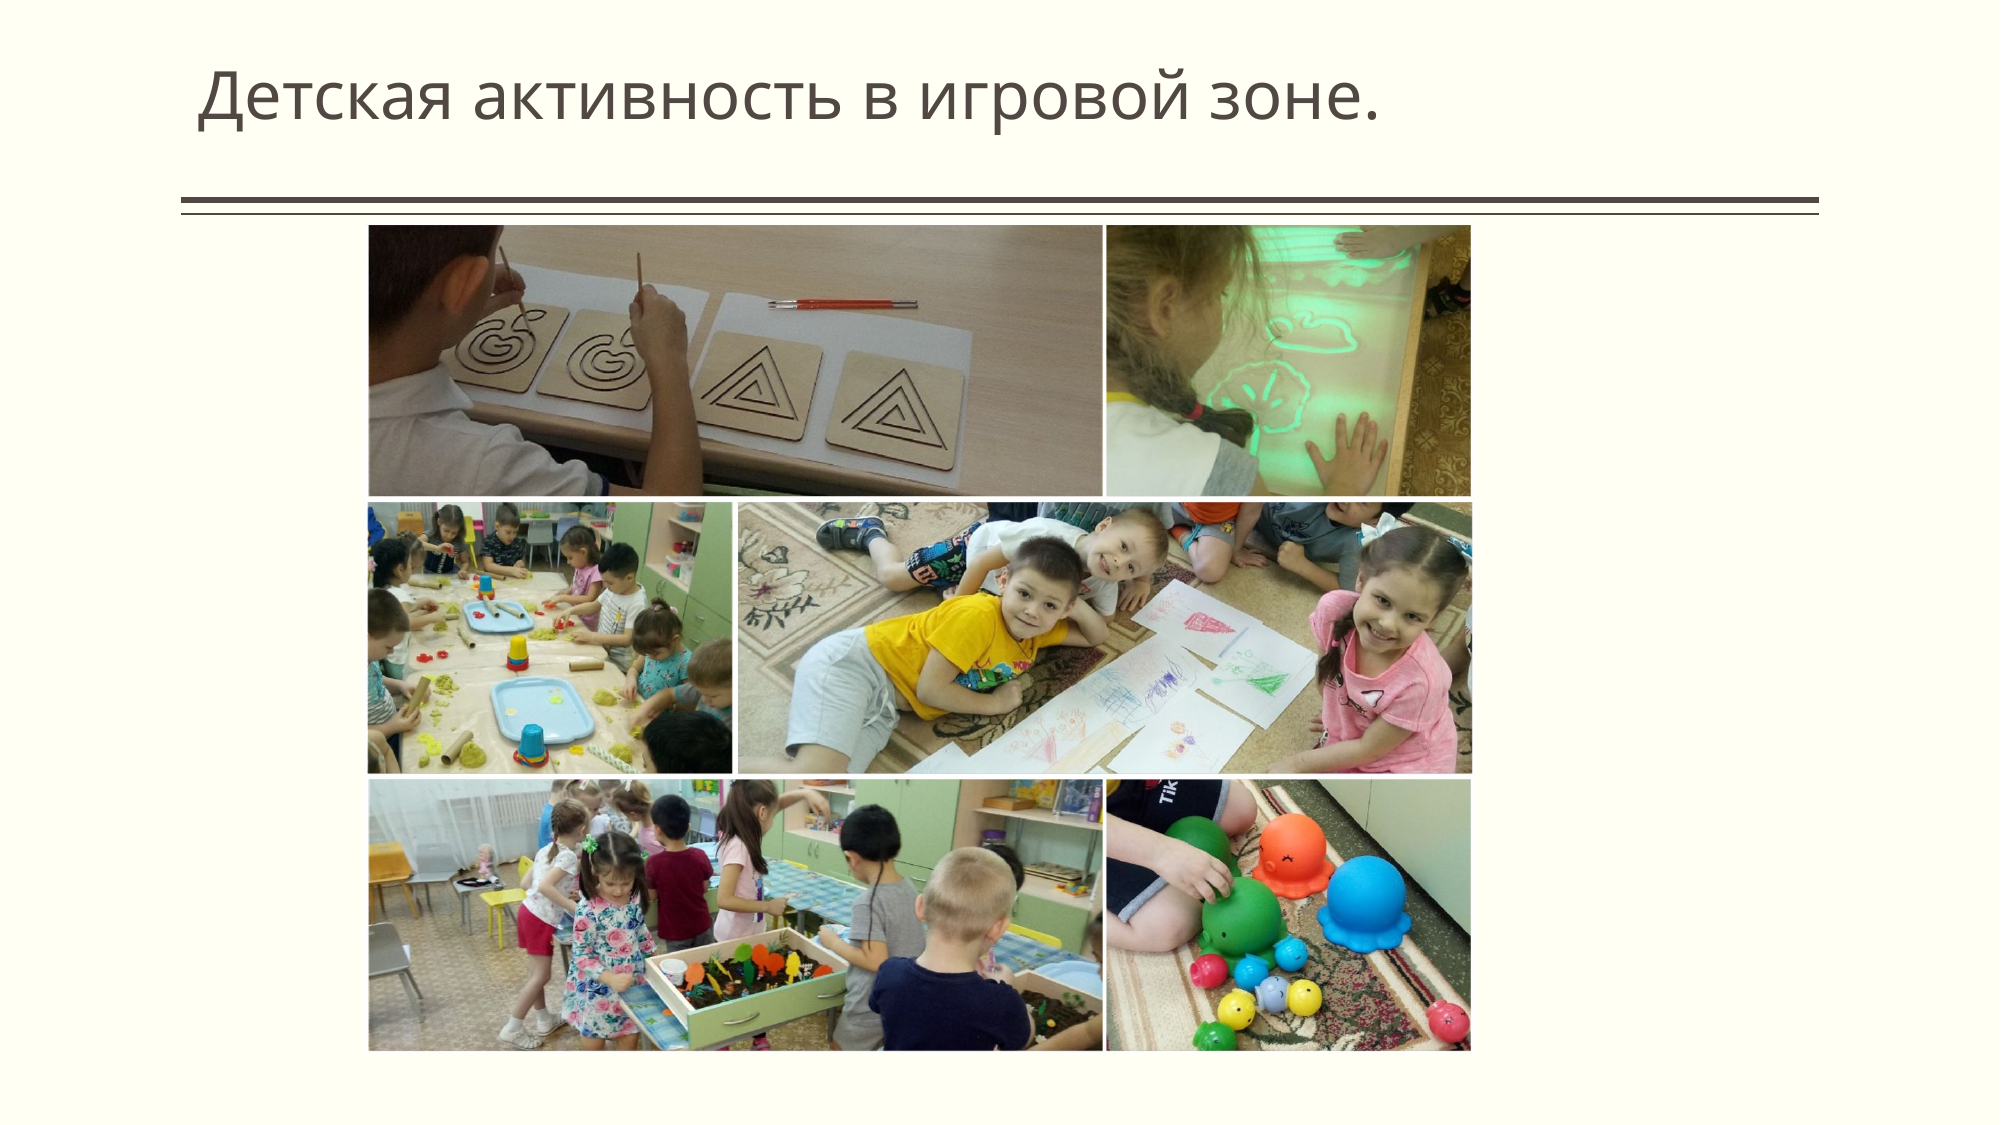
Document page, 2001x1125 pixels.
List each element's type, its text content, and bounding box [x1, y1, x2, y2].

picture [364, 221, 1475, 1054]
title Детская активность в игровой зоне. [181, 41, 1819, 222]
